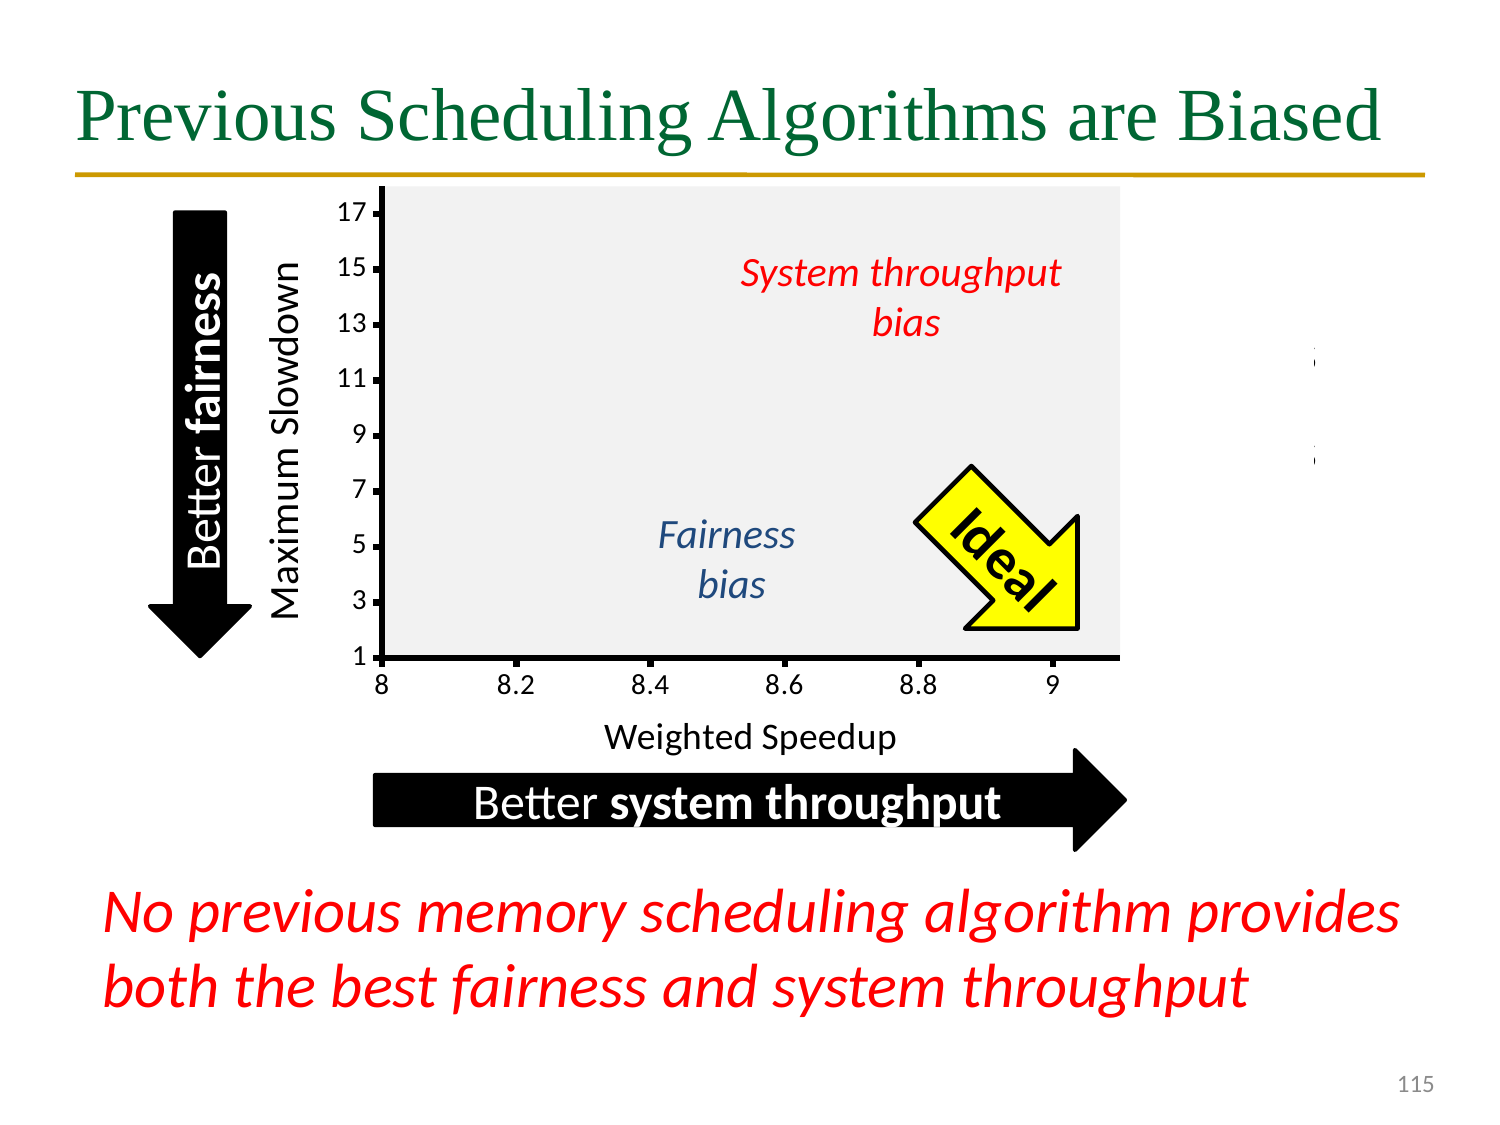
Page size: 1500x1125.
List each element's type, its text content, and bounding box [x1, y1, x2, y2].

title Previous Scheduling Algorithms are Biased [75, 45, 1425, 175]
text_box Better system throughput [372, 809, 1119, 852]
slide_number 115 [1100, 1052, 1450, 1113]
text_box No previous memory scheduling algorithm provides both the best fairness and system throughput [87, 862, 1450, 1028]
text_box Better fairness [148, 210, 214, 659]
chart [219, 173, 1345, 801]
